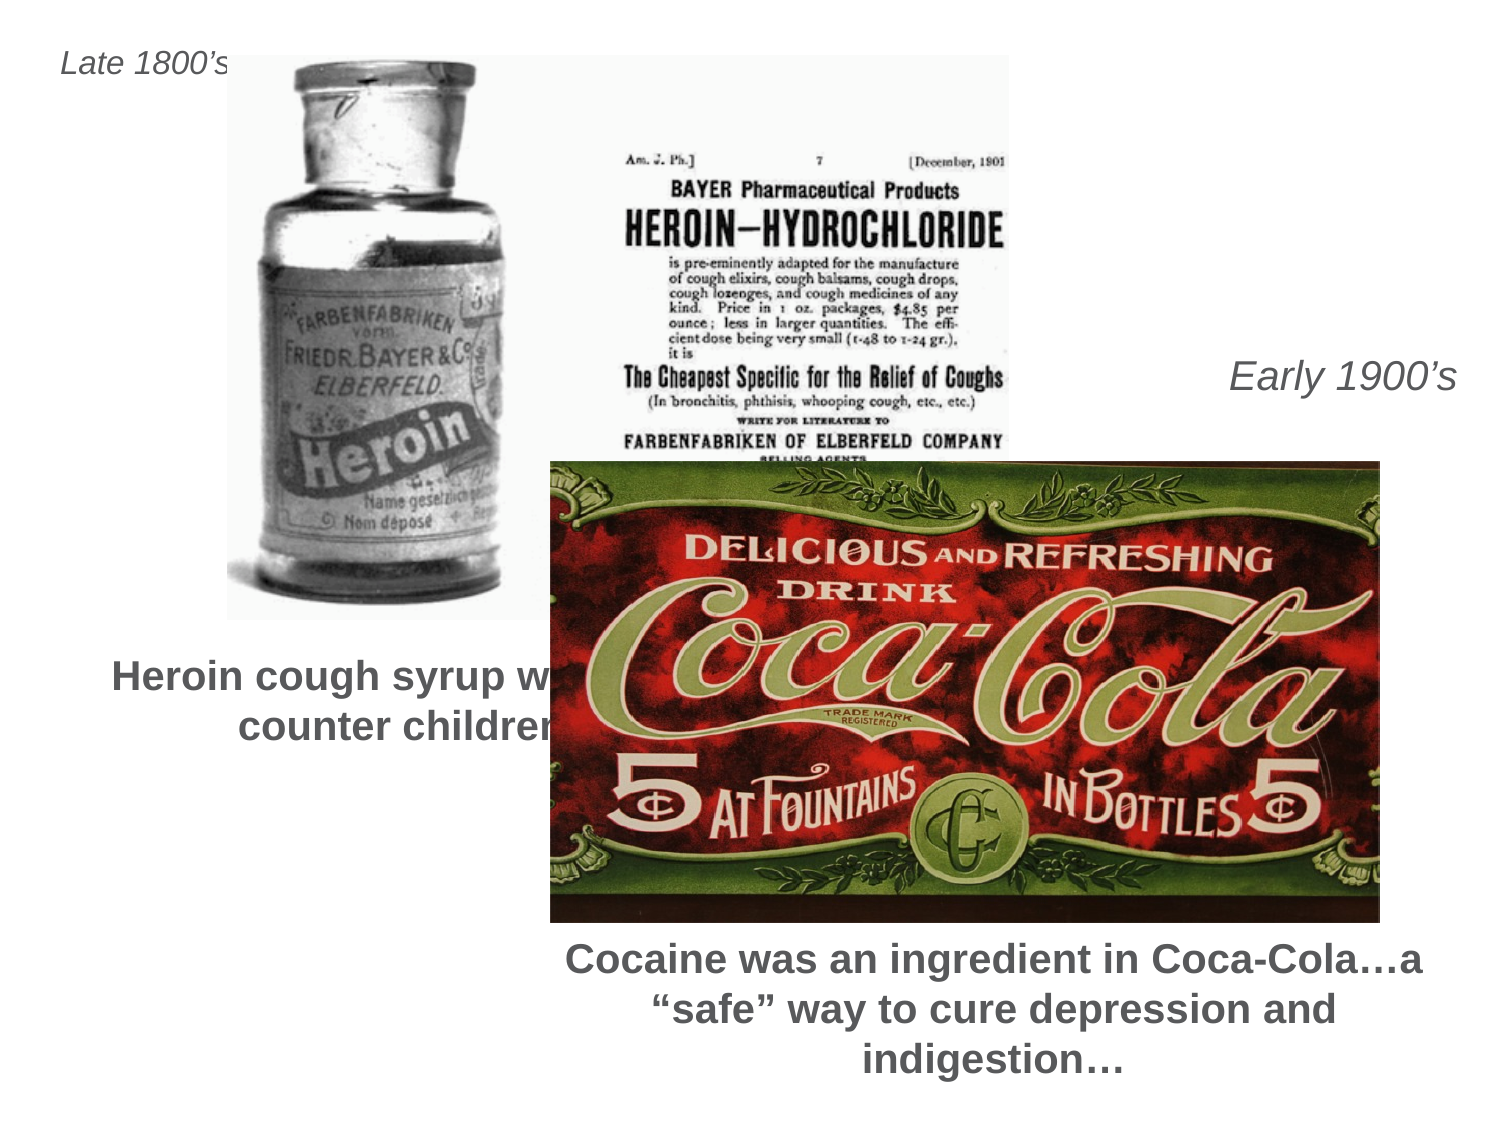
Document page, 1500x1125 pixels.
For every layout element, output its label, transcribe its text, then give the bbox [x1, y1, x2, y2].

picture [227, 55, 1380, 923]
list Late 1800’s Heroin cough syrup was a “safe” over-the-counter children’s medicine… [45, 33, 1025, 670]
text_box Early 1900’s Cocaine was an ingredient in Coca-Cola…a “safe” way to cure depression and indigestion… [514, 341, 1474, 1043]
